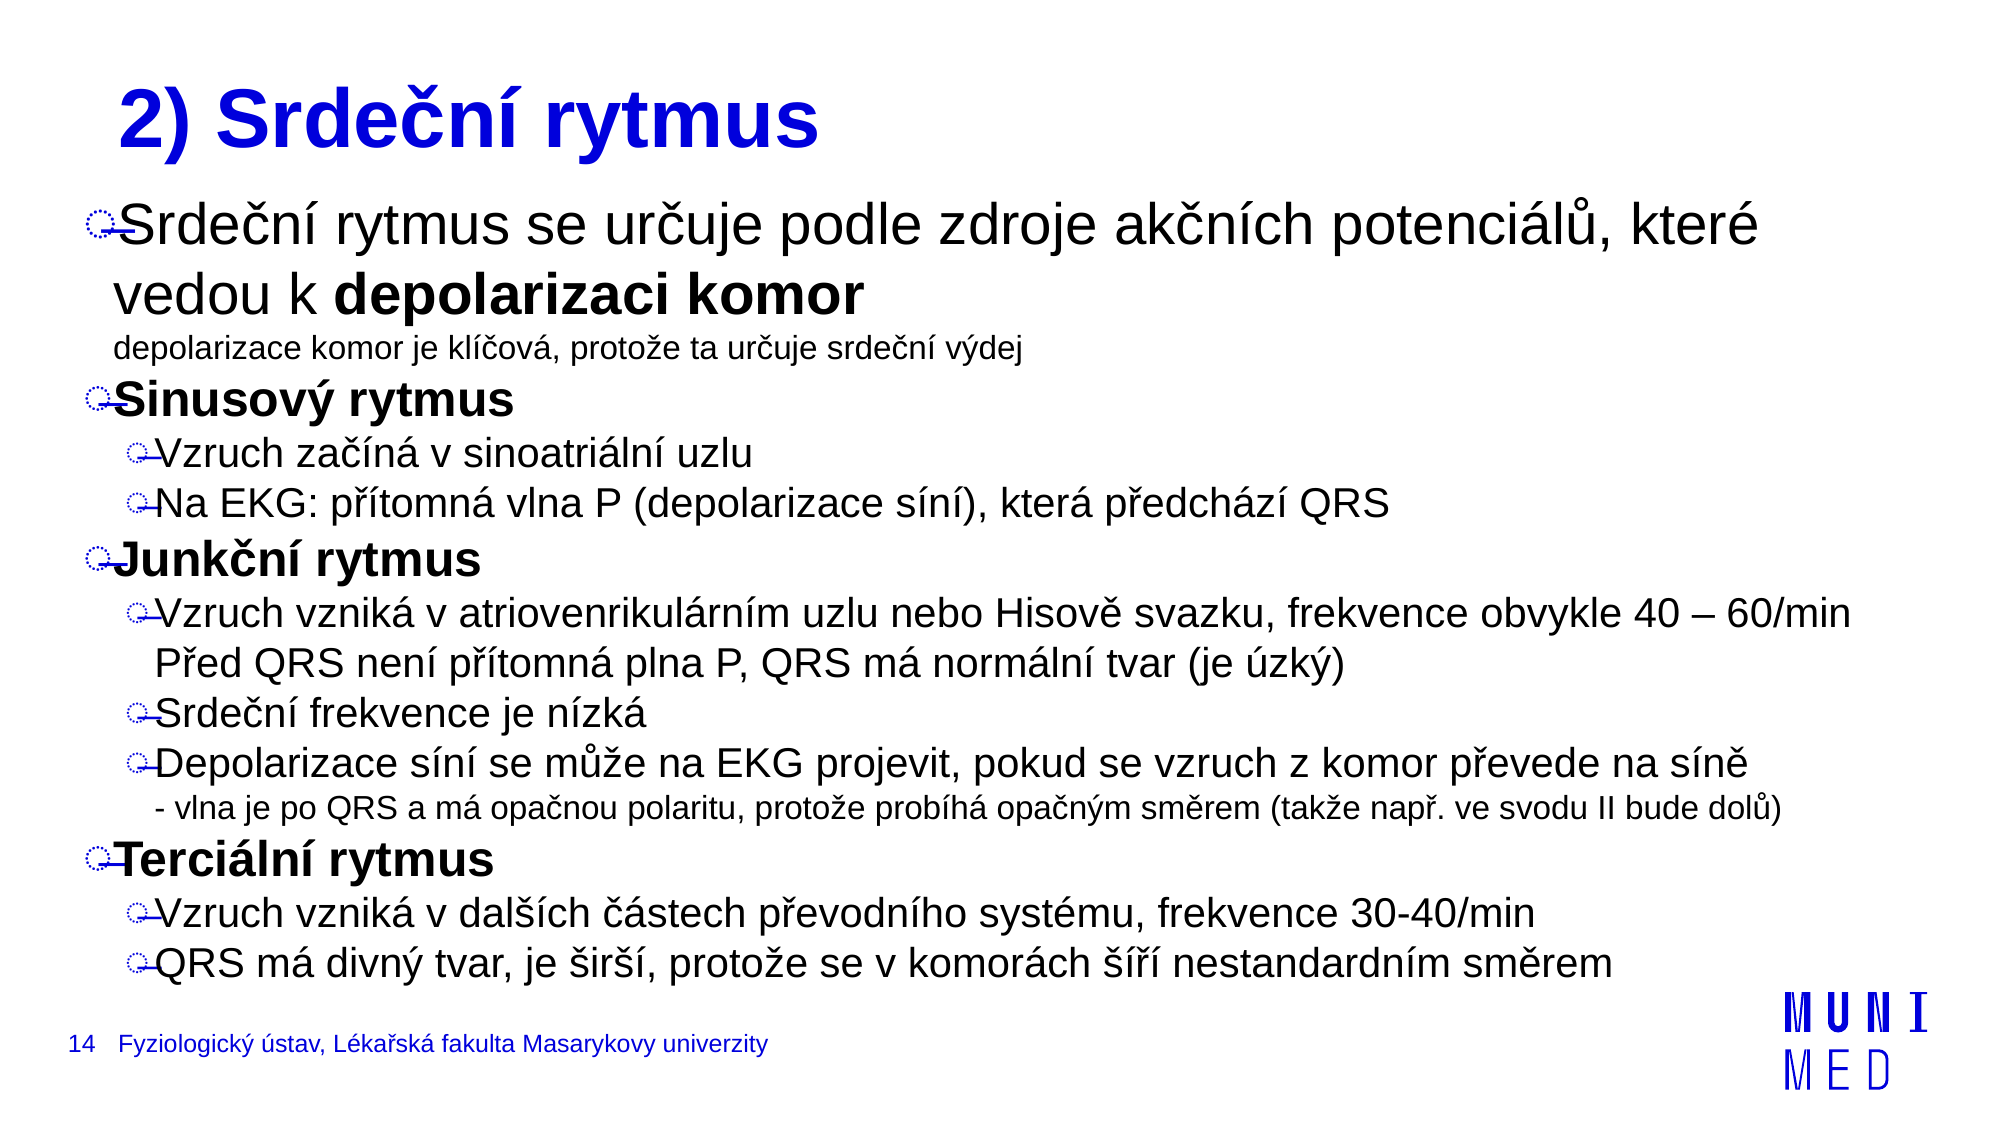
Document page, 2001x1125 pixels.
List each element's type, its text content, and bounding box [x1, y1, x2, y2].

slide_number 14 [67, 1021, 110, 1063]
footer Fyziologický ústav, Lékařská fakulta Masarykovy univerzity [118, 1047, 1418, 1063]
list Srdeční rytmus se určuje podle zdroje akčních potenciálů, které vedou k depolarizaci komor depolarizace komor je klíčová, protože ta určuje srdeční výdej Sinusový rytmus Vzruch začíná v sinoatriální uzlu Na EKG: přítomná vlna P (depolarizace síní), která předchází QRS Junkční rytmus Vzruch vzniká v atriovenrikulárním uzlu nebo Hisově svazku, frekvence obvykle 40 – 60/min Před QRS není přítomná plna P, QRS má normální tvar (je úzký) Srdeční frekvence je nízká Depolarizace síní se může na EKG projevit, pokud se vzruch z komor převede na síně - vlna je po QRS a má opačnou polaritu, protože probíhá opačným směrem (takže např. ve svodu II bude dolů) Terciální rytmus Vzruch vzniká v dalších částech převodního systému, frekvence 30-40/min QRS má divný tvar, je širší, protože se v komorách šíří nestandardním směrem [71, 186, 1933, 1047]
title 2) Srdeční rytmus [118, 80, 1883, 155]
